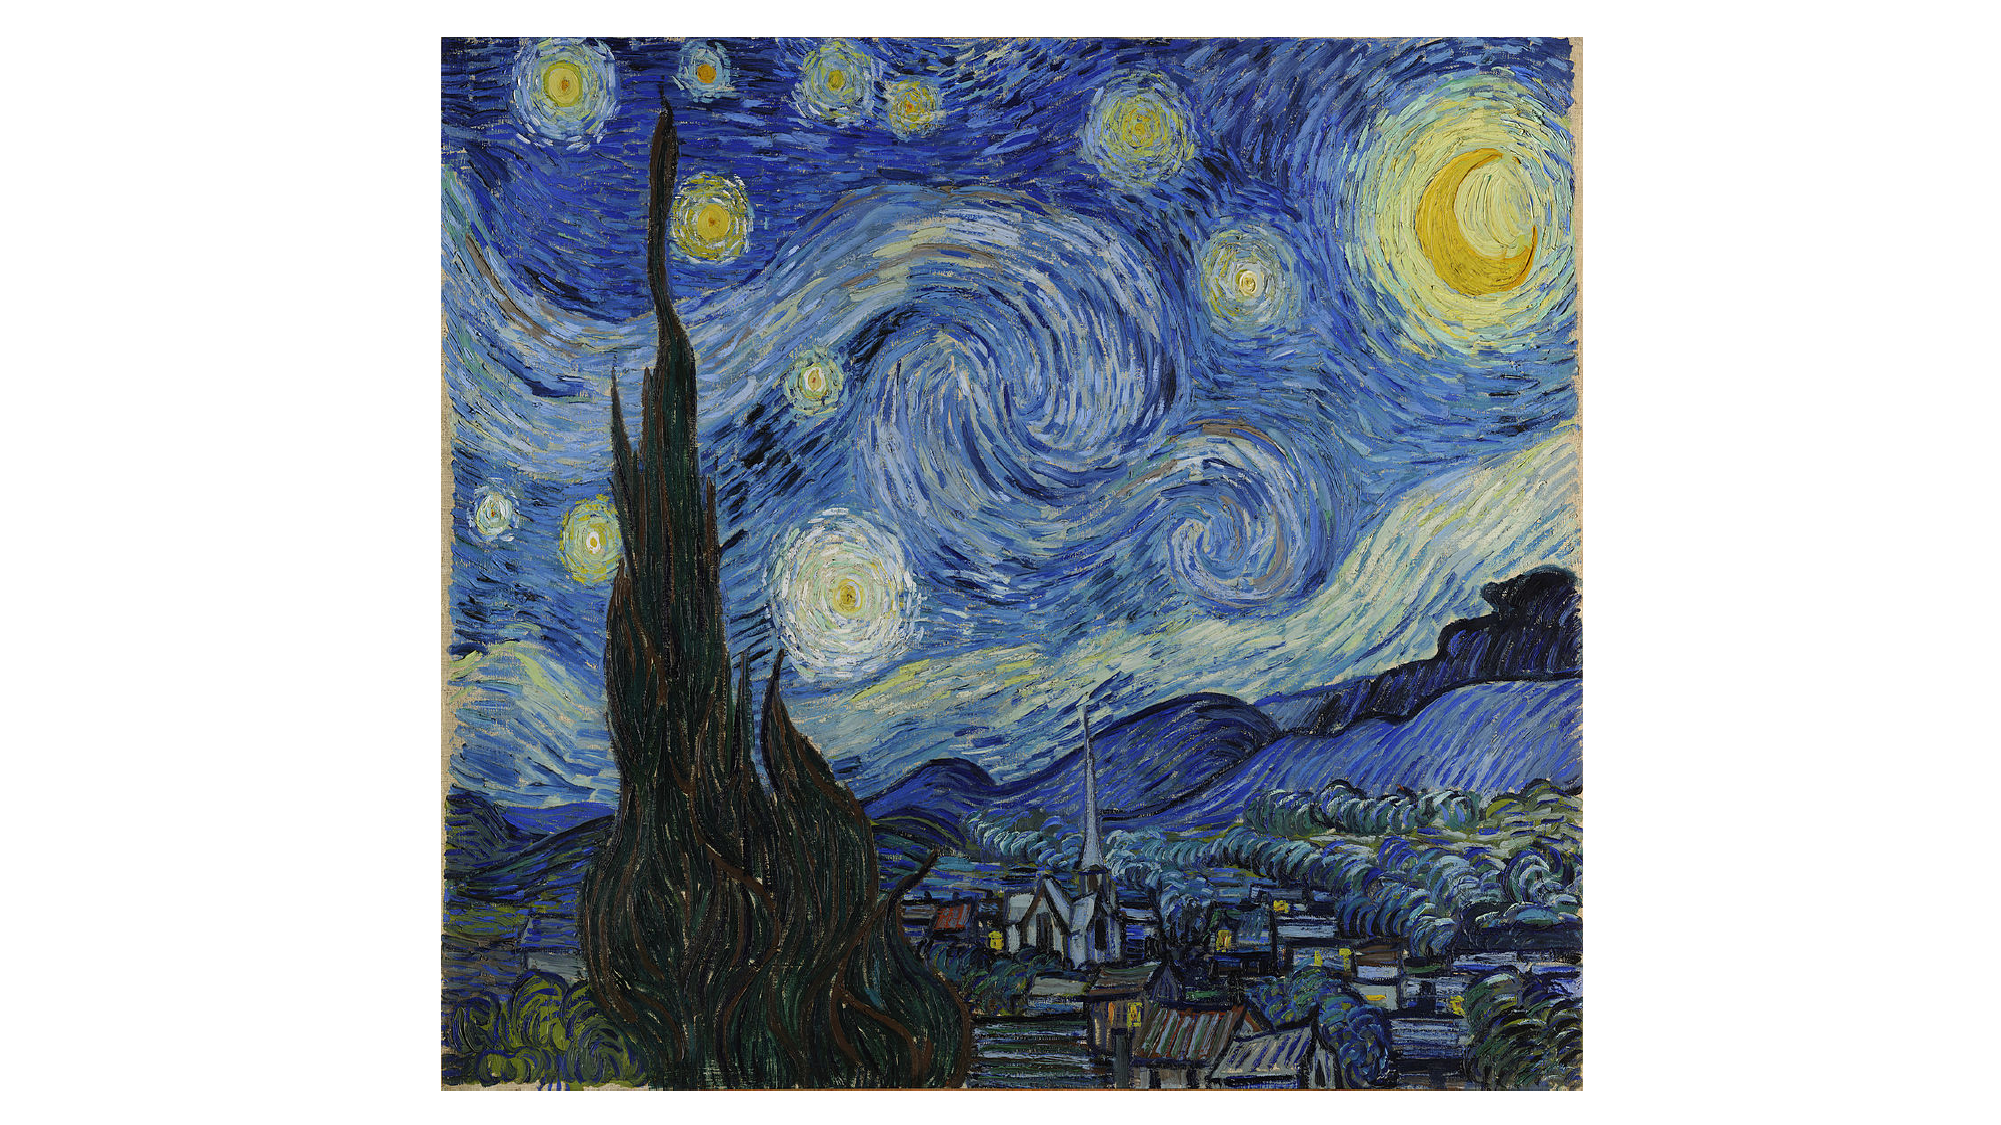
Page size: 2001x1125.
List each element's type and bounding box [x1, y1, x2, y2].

picture [441, 37, 1583, 1091]
